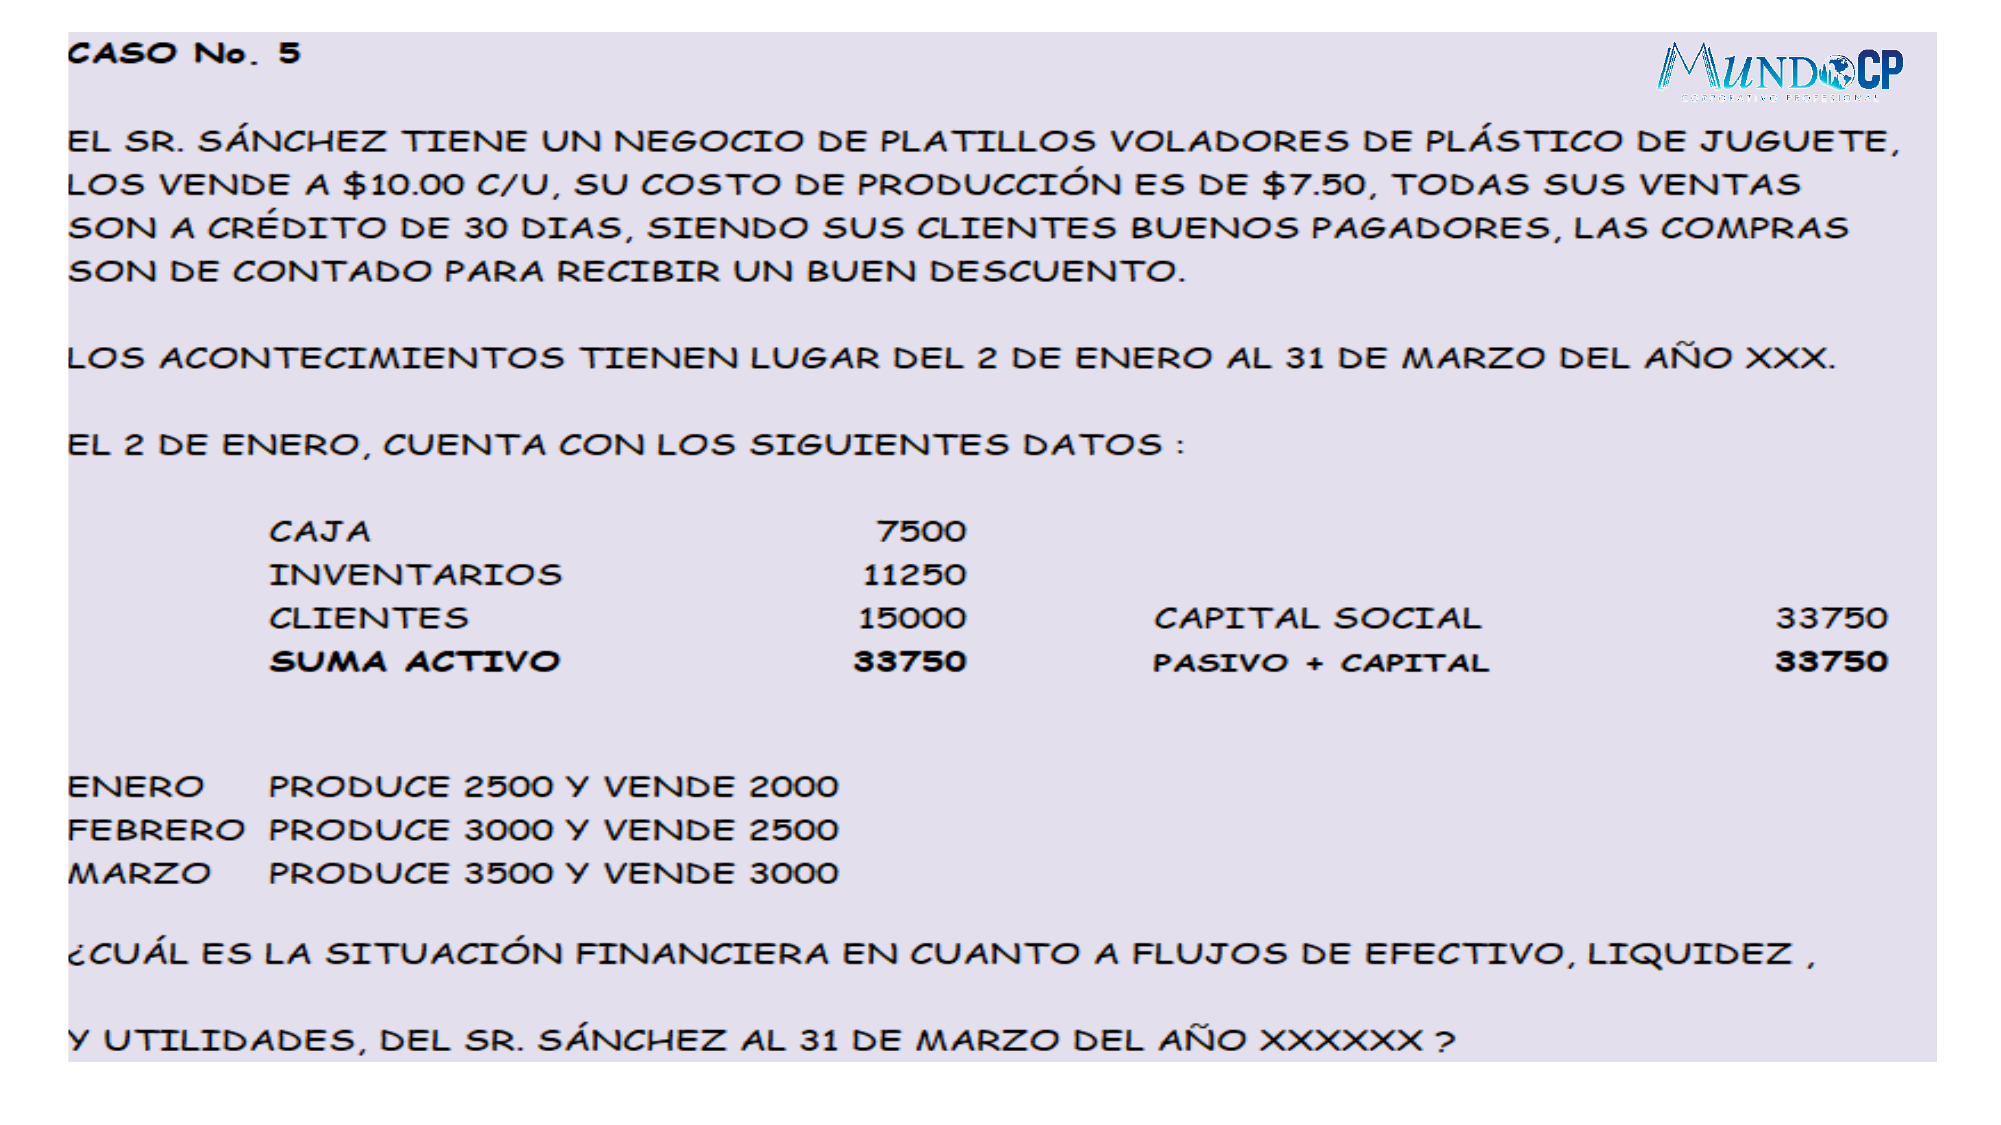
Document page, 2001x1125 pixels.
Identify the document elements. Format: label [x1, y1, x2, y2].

picture [68, 32, 1937, 1062]
